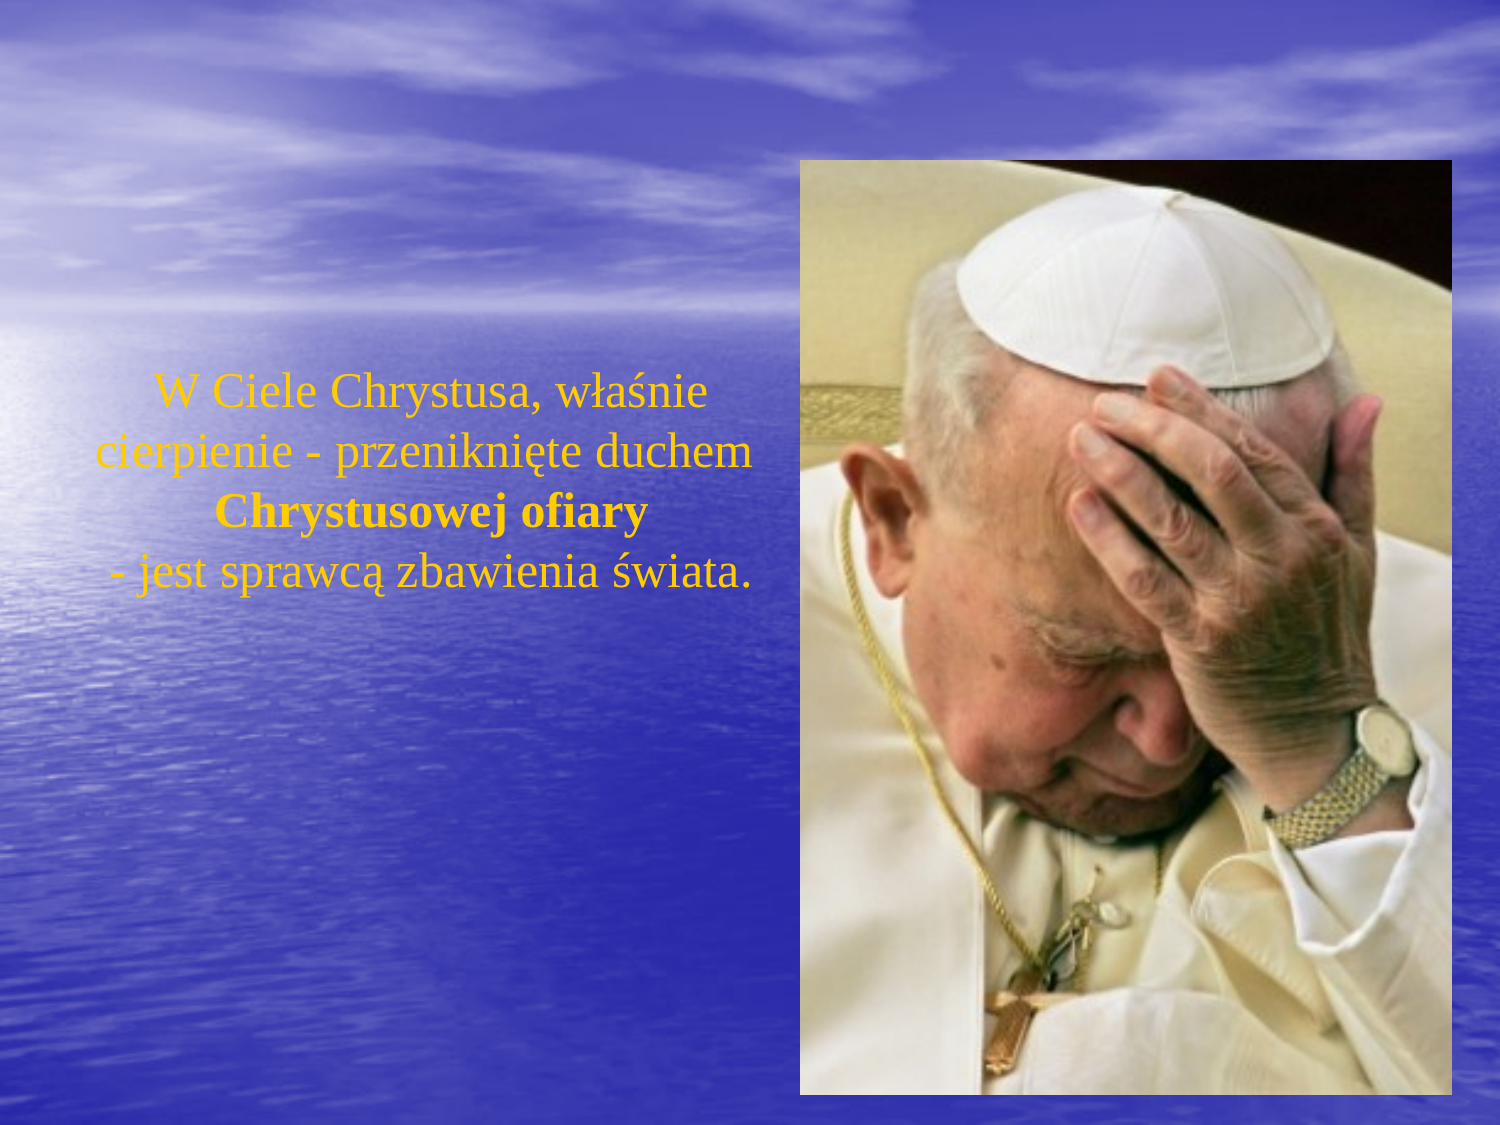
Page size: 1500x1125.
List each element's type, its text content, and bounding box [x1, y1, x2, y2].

text_box W Ciele Chrystusa, właśnie cierpienie - przeniknięte duchem Chrystusowej ofiary - jest sprawcą zbawienia świata. [76, 349, 786, 605]
picture [800, 160, 1452, 1095]
